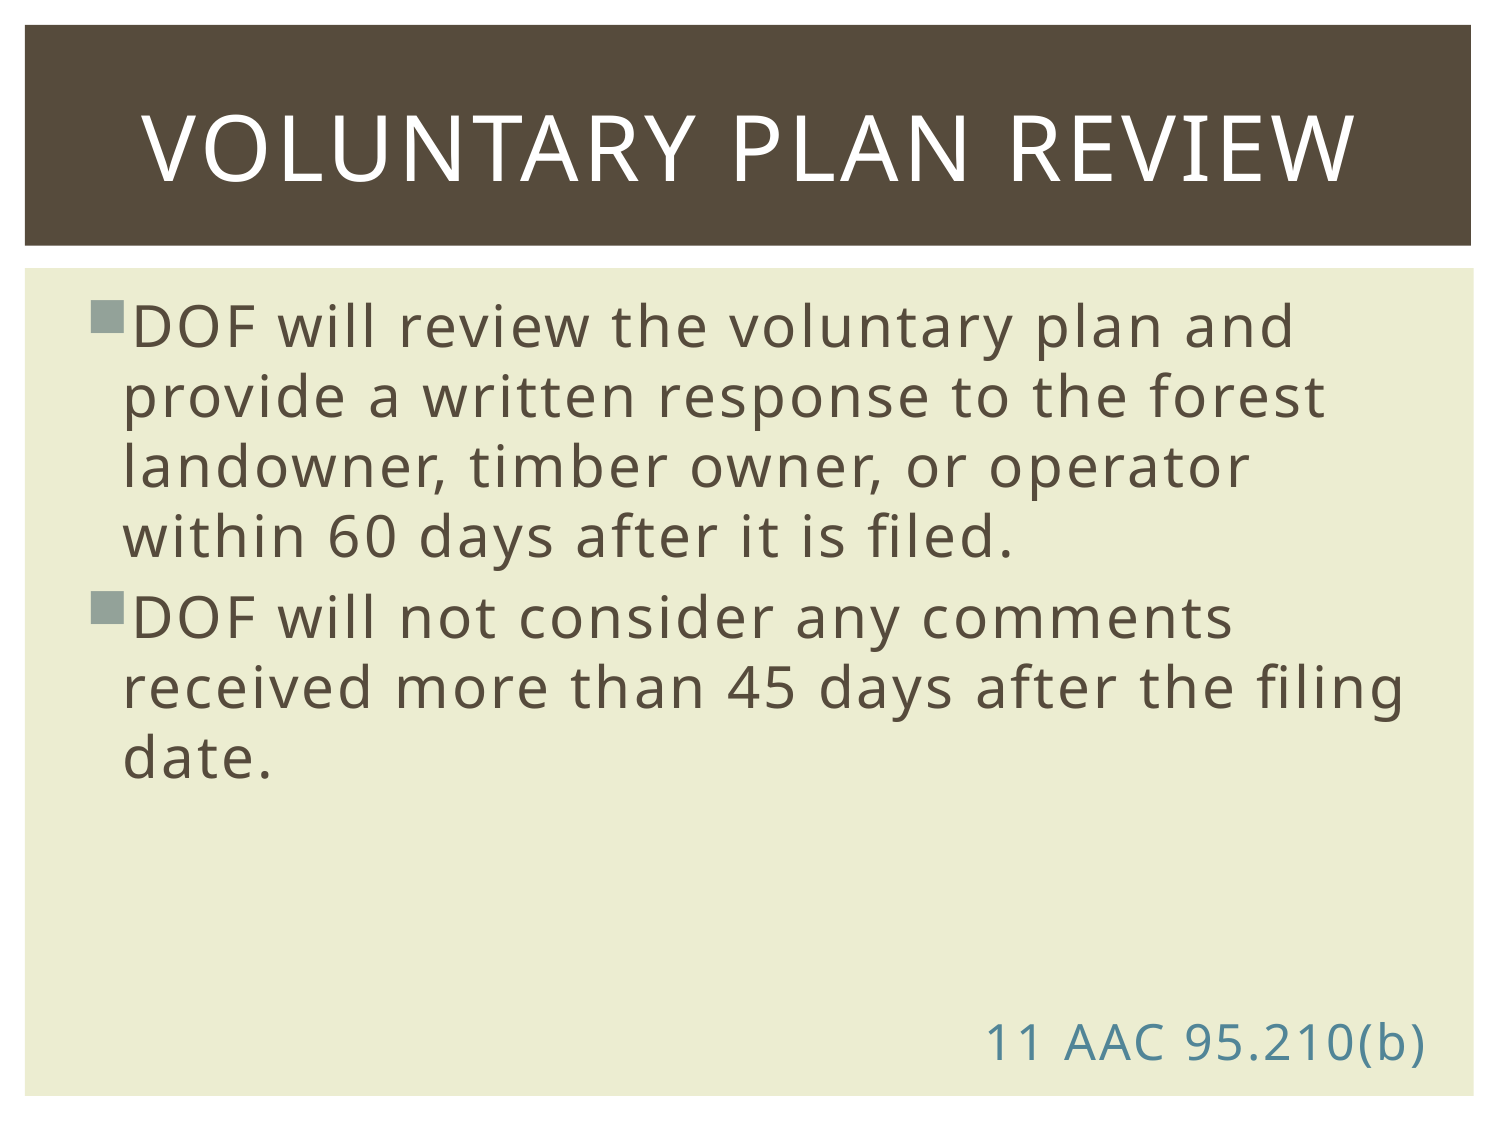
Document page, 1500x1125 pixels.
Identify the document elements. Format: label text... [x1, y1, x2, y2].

title Voluntary plan review [62, 58, 1438, 232]
list DOF will review the voluntary plan and provide a written response to the forest landowner, timber owner, or operator within 60 days after it is filed. DOF will not consider any comments received more than 45 days after the filing date. 11 AAC 95.210(b) [62, 281, 1442, 1088]
